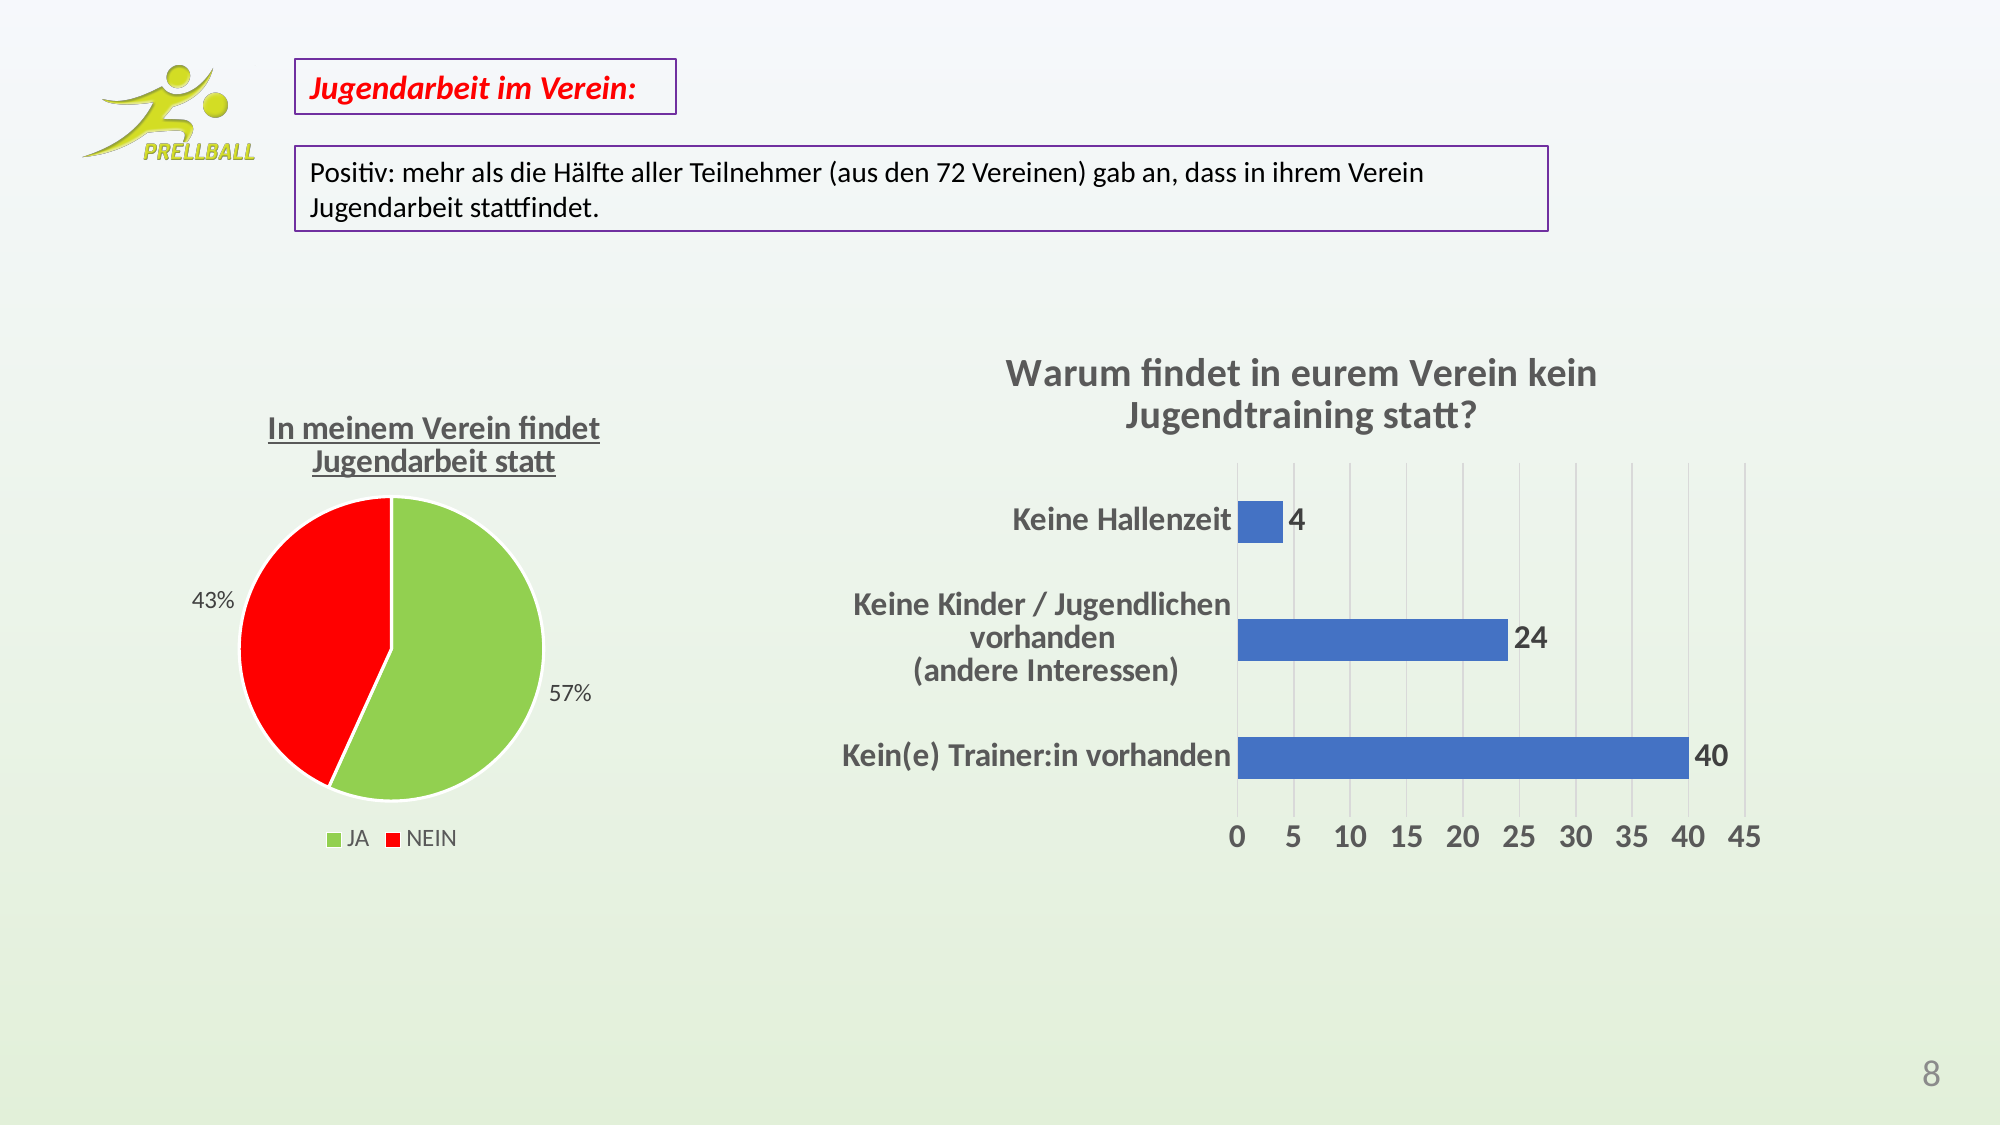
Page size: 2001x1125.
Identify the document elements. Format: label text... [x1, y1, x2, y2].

chart [129, 383, 654, 859]
text_box Jugendarbeit im Verein: [295, 58, 676, 114]
picture [82, 65, 257, 162]
chart [823, 324, 1782, 867]
text_box Positiv: mehr als die Hälfte aller Teilnehmer (aus den 72 Vereinen) gab an, dass in ihrem Verein Jugendarbeit stattfindet. [295, 146, 1548, 231]
slide_number 8 [1506, 1041, 1957, 1102]
